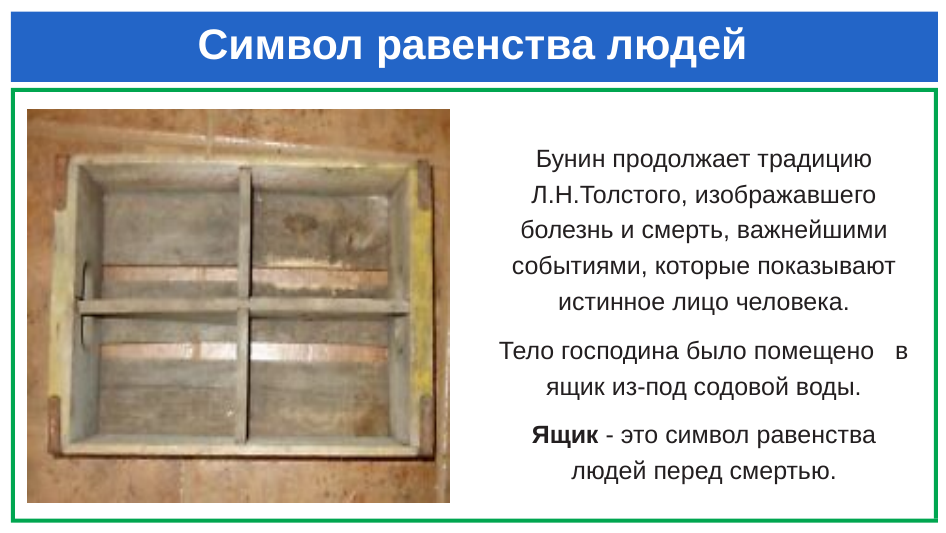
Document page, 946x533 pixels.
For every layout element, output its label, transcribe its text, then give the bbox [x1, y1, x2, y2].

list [27, 108, 450, 503]
title Символ равенства людей [49, 16, 897, 69]
list Бунин продолжает традицию Л.Н.Толстого, изображавшего болезнь и смерть, важнейшими событиями, которые показывают истинное лицо человека. Тело господина было помещено в ящик из-под содовой воды. Ящик - это символ равенства людей перед смертью. [498, 136, 910, 498]
